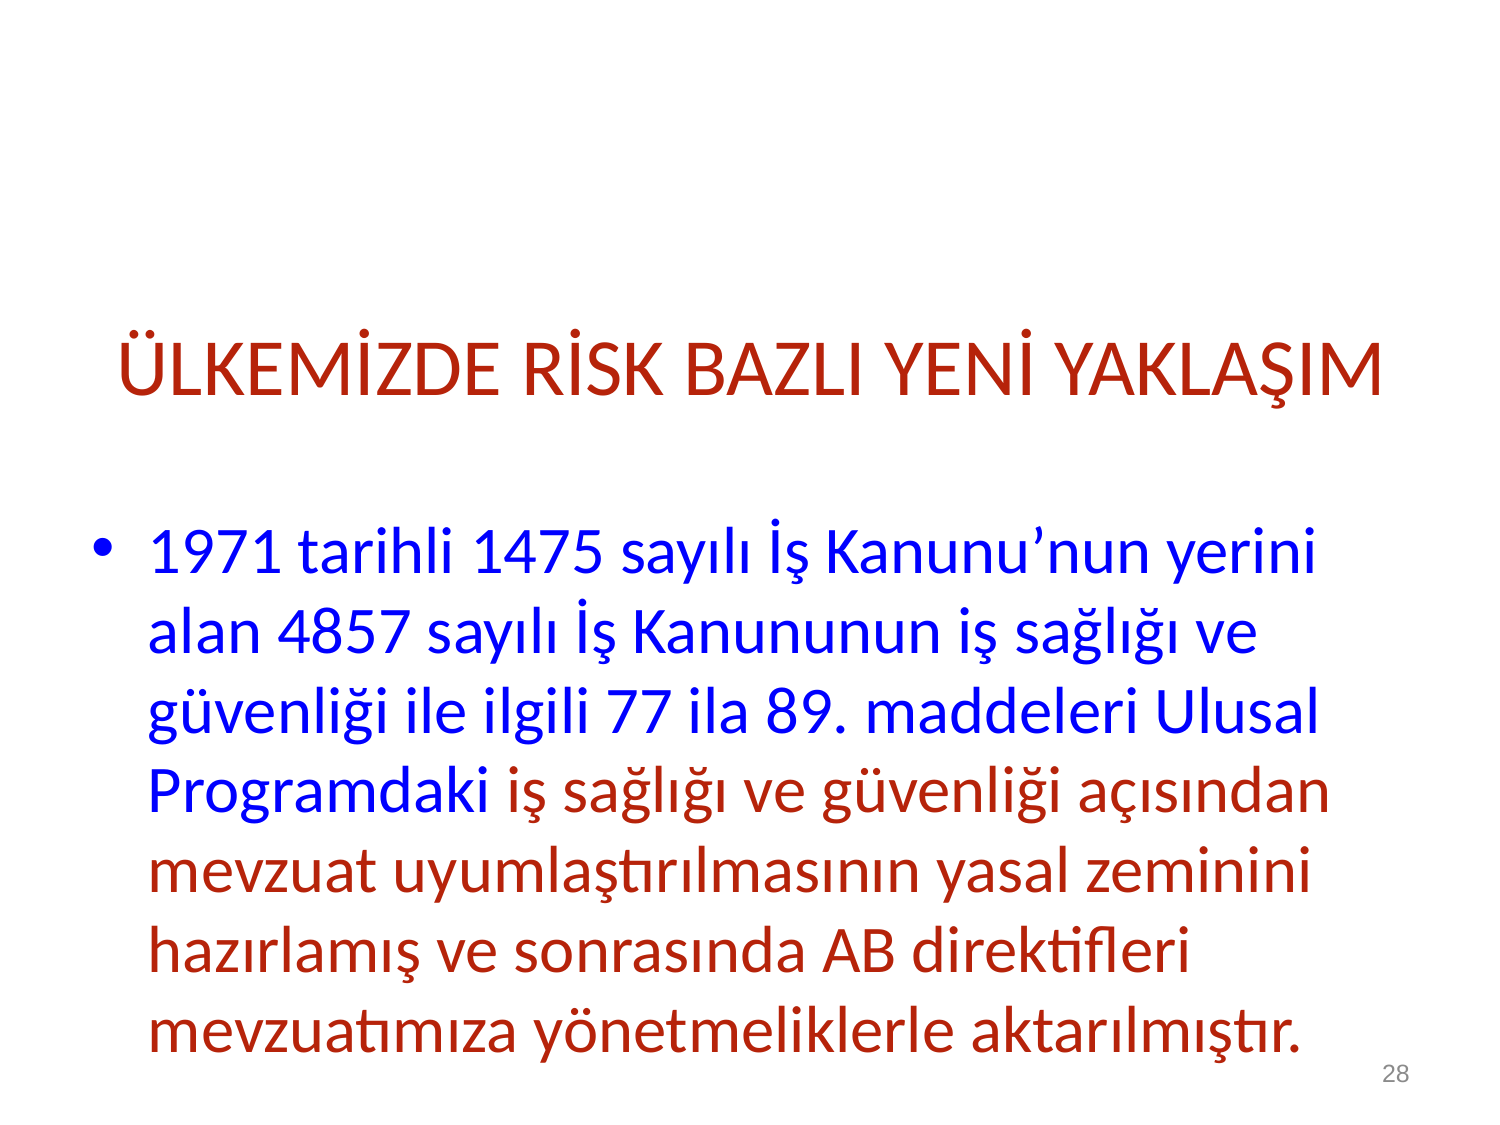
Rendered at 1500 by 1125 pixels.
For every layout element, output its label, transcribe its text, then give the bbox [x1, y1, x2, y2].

list 1971 tarihli 1475 sayılı İş Kanunu’nun yerini alan 4857 sayılı İş Kanununun iş sağlığı ve güvenliği ile ilgili 77 ila 89. maddeleri Ulusal Programdaki iş sağlığı ve güvenliği açısından mevzuat uyumlaştırılmasının yasal zeminini hazırlamış ve sonrasında AB direktifleri mevzuatımıza yönetmeliklerle aktarılmıştır. [76, 498, 1459, 1125]
slide_number 28 [1074, 1042, 1425, 1103]
title ÜLKEMİZDE RİSK BAZLI YENİ YAKLAŞIM [76, 231, 1427, 420]
